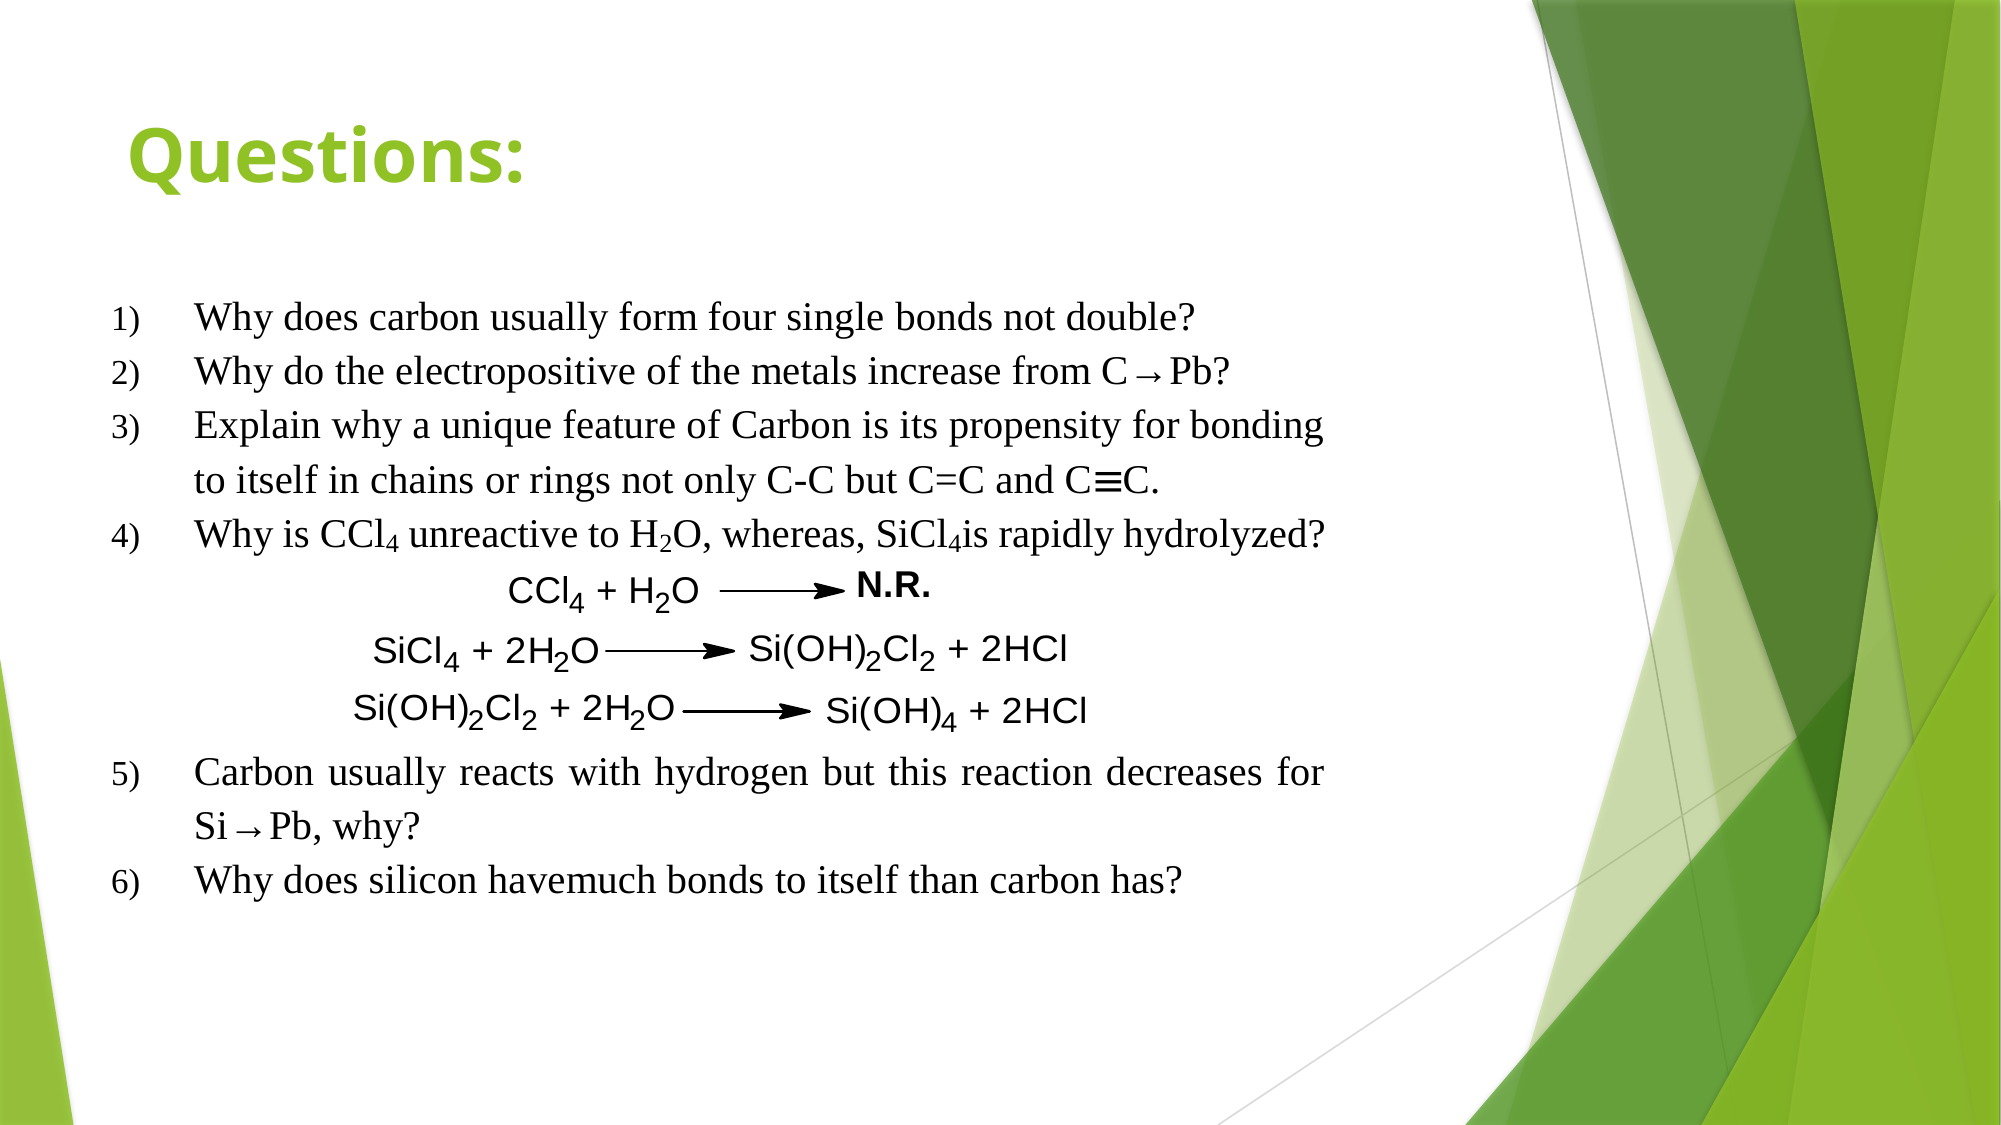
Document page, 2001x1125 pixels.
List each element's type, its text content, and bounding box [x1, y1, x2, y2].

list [110, 291, 1327, 912]
title Questions: [111, 99, 1522, 317]
